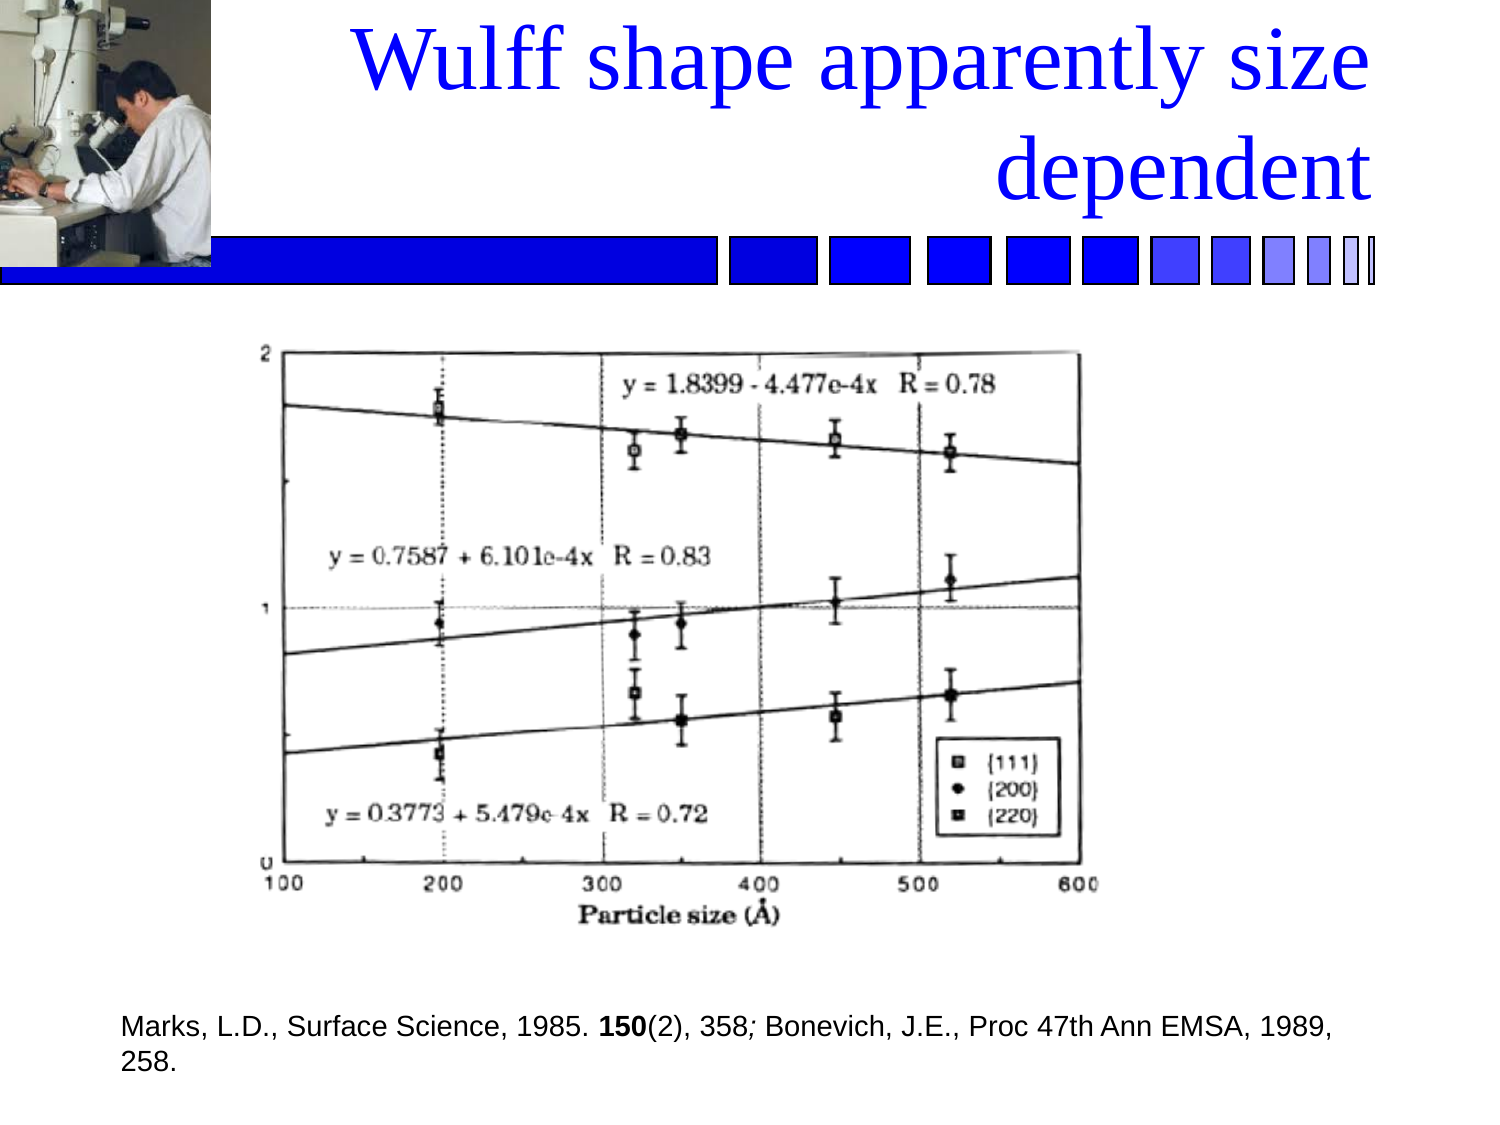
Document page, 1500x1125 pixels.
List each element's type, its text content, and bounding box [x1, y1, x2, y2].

picture [240, 307, 1134, 961]
picture [0, 0, 212, 267]
text_box Marks, L.D., Surface Science, 1985. 150(2), 358; Bonevich, J.E., Proc 47th Ann EMSA, 1989, 258. [105, 999, 1373, 1085]
title Wulff shape apparently size dependent [215, 31, 1388, 225]
